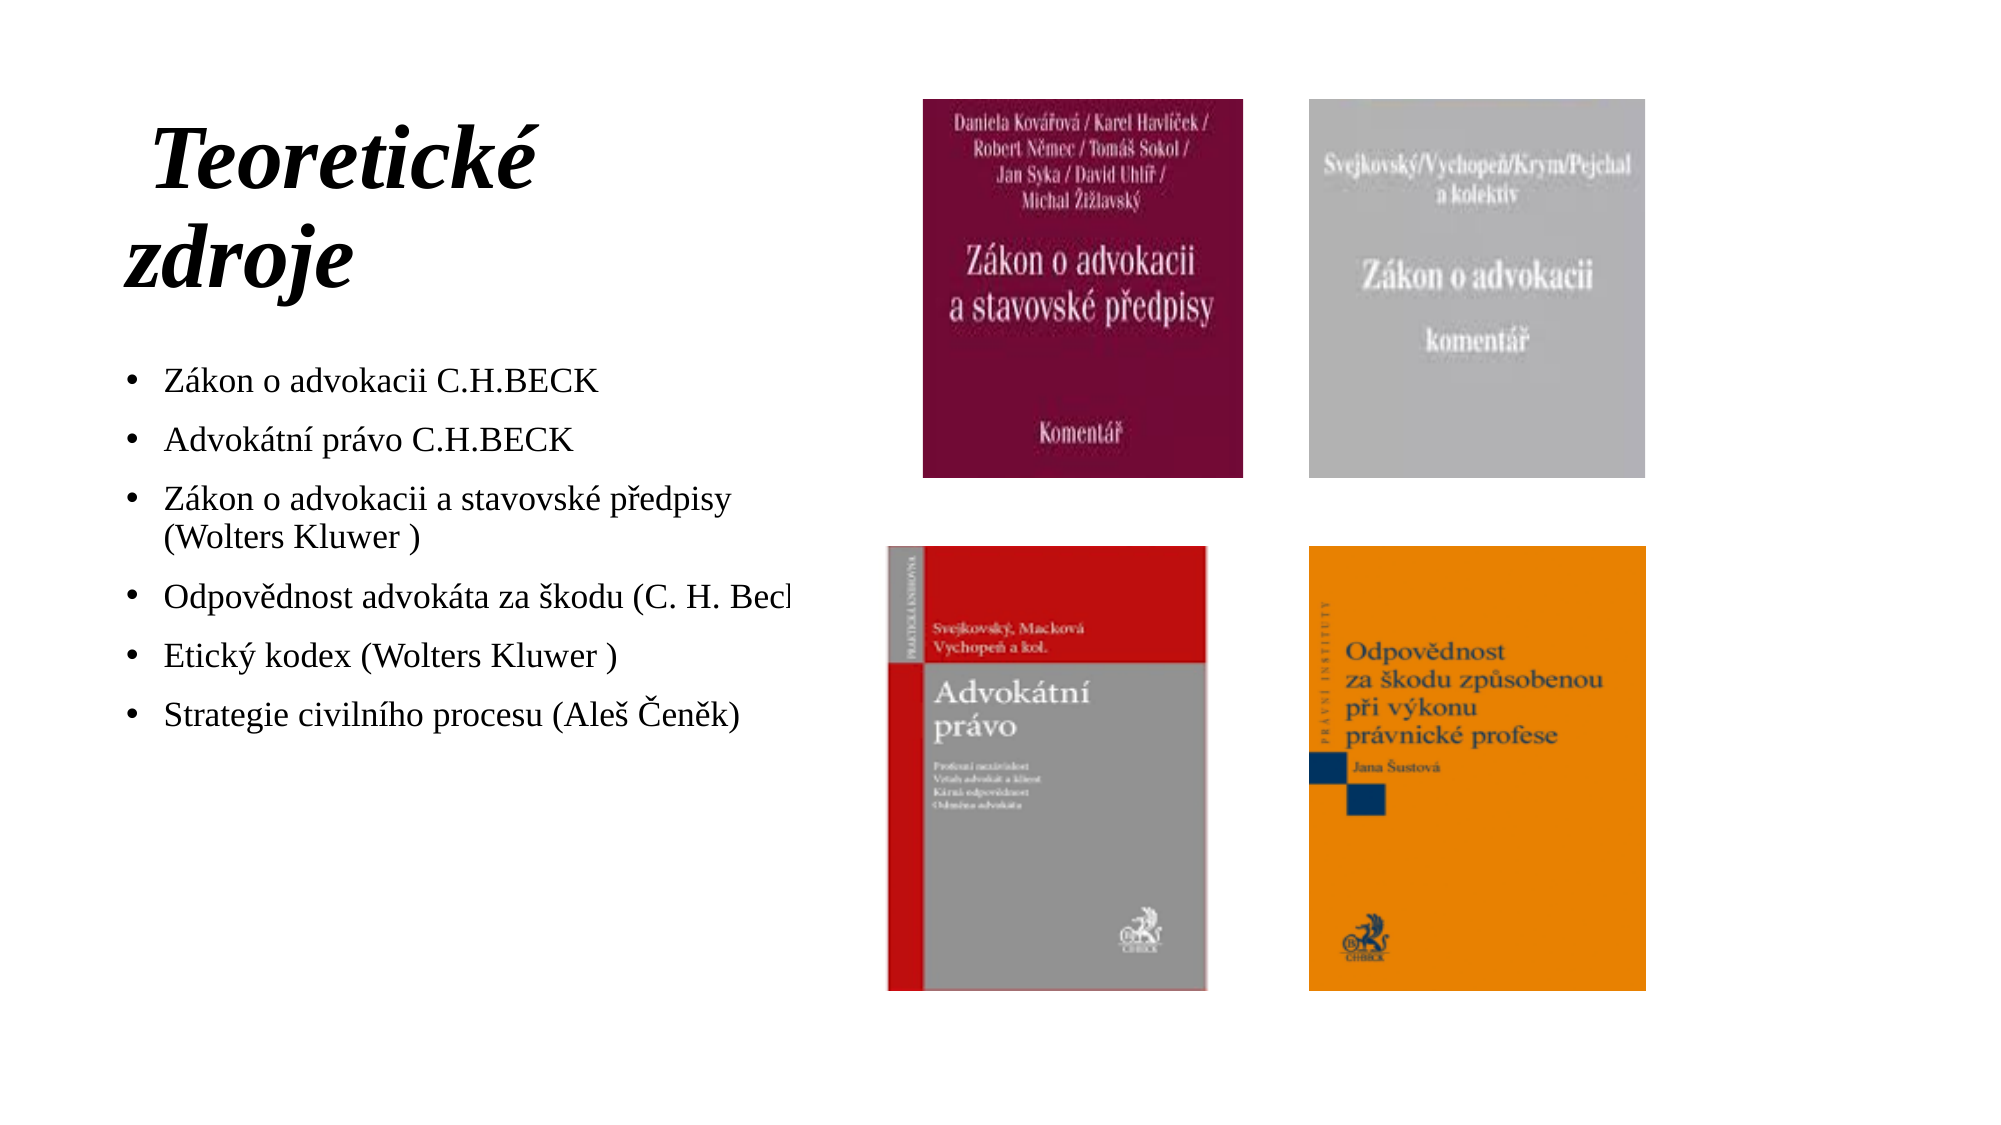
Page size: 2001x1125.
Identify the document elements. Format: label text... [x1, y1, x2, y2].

picture [922, 99, 1244, 478]
list Zákon o advokacii C.H.BECK Advokátní právo C.H.BECK Zákon o advokacii a stavovské předpisy (Wolters Kluwer ) Odpovědnost advokáta za škodu (C. H. Beck) Etický kodex (Wolters Kluwer ) Strategie civilního procesu (Aleš Čeněk) [111, 354, 845, 992]
picture [1308, 546, 1646, 991]
picture [790, 546, 1305, 991]
title Teoretické zdroje [111, 99, 680, 317]
picture [1308, 99, 1646, 478]
